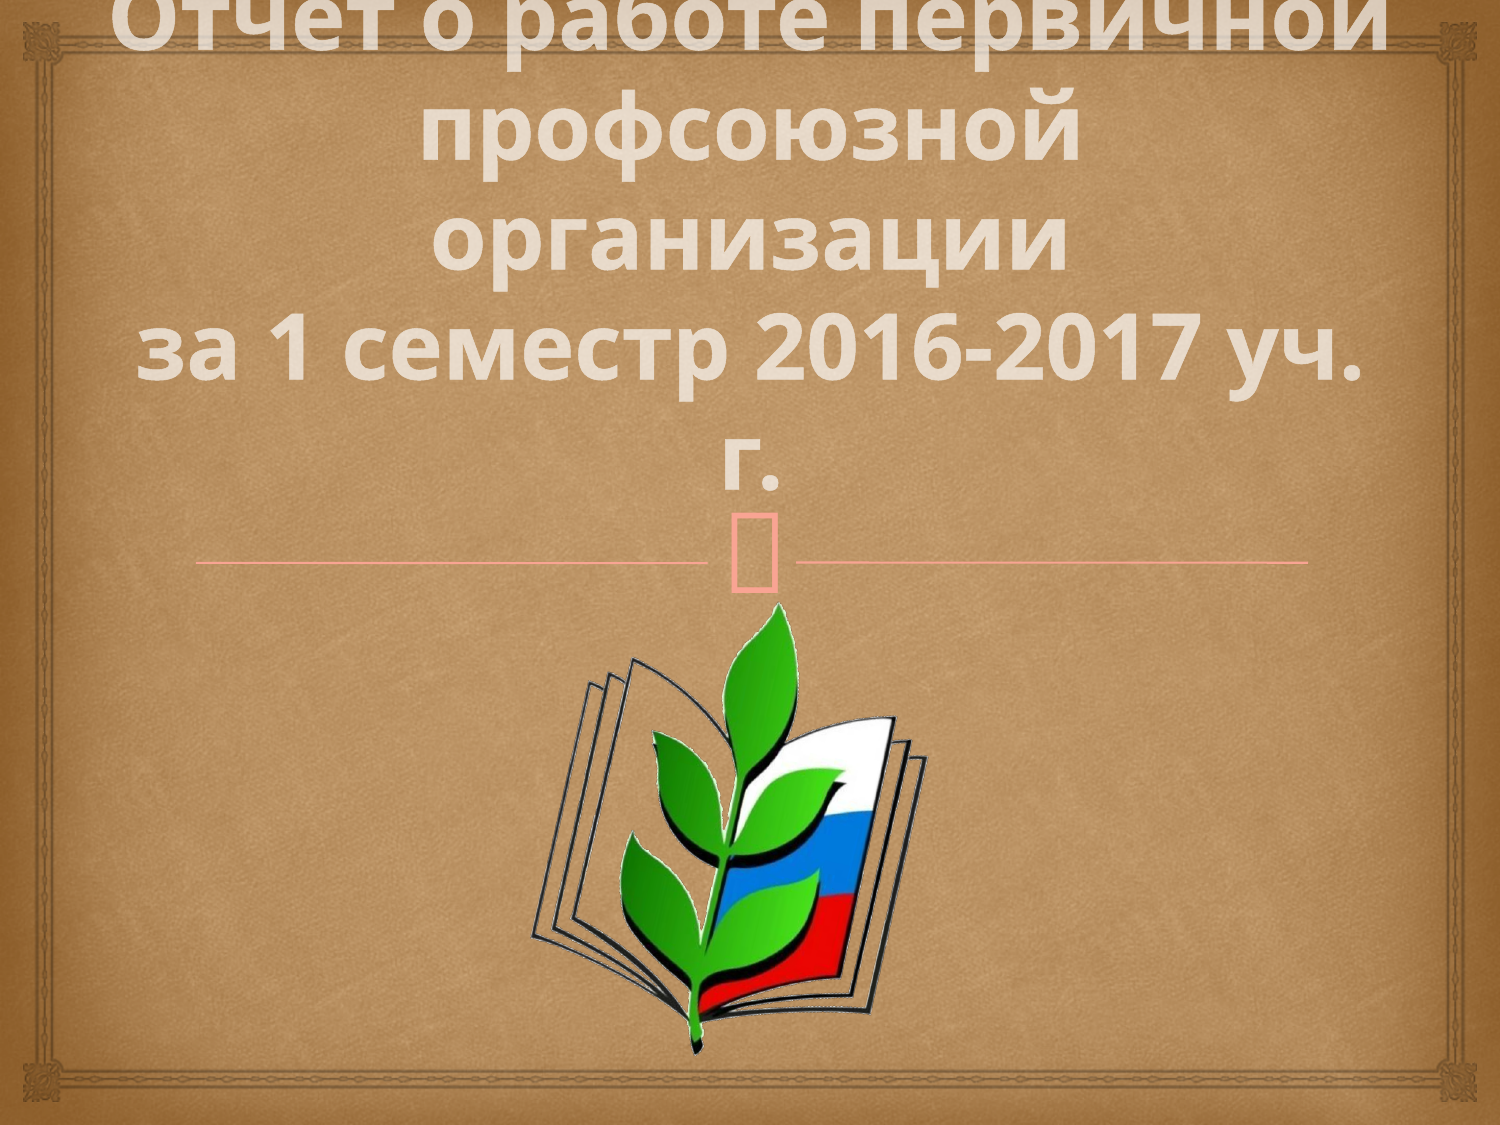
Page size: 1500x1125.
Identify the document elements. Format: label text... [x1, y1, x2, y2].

picture [0, 0, 1500, 1125]
title Отчет о работе первичной профсоюзной организации за 1 семестр 2016-2017 уч. г. [75, 155, 1426, 516]
